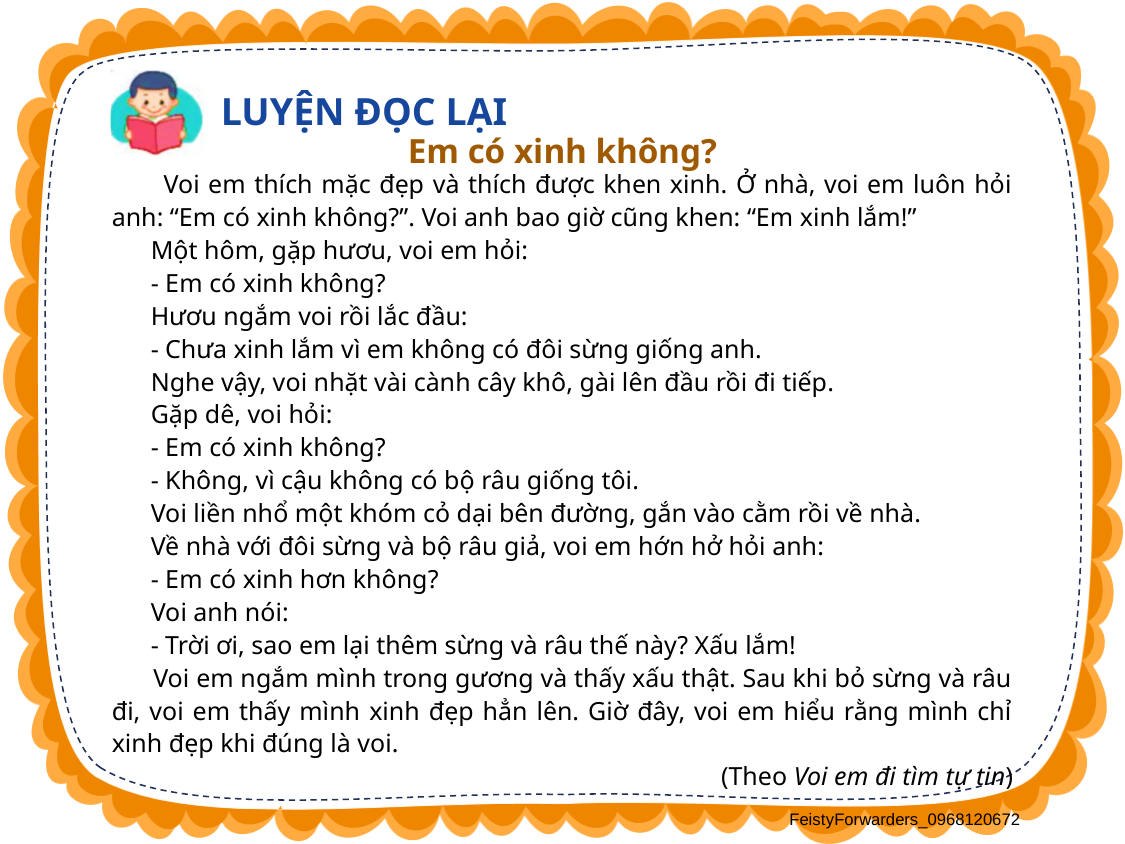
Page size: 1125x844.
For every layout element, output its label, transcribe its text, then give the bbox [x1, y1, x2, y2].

picture [0, 0, 1125, 844]
text_box LUYỆN ĐỌC LẠI [206, 58, 663, 102]
text_box Voi em thích mặc đẹp và thích được khen xinh. Ở nhà, voi em luôn hỏi anh: “Em có xinh không?”. Voi anh bao giờ cũng khen: “Em xinh lắm!” Một hôm, gặp hươu, voi em hỏi: - Em có xinh không? Hươu ngắm voi rồi lắc đầu: - Chưa xinh lắm vì em không có đôi sừng giống anh. Nghe vậy, voi nhặt vài cành cây khô, gài lên đầu rồi đi tiếp. Gặp dê, voi hỏi: - Em có xinh không? - Không, vì cậu không có bộ râu giống tôi. Voi liền nhổ một khóm cỏ dại bên đường, gắn vào cằm rồi về nhà. Về nhà với đôi sừng và bộ râu giả, voi em hớn hở hỏi anh: - Em có xinh hơn không? Voi anh nói: - Trời ơi, sao em lại thêm sừng và râu thế này? Xấu lắm! Voi em ngắm mình trong gương và thấy xấu thật. Sau khi bỏ sừng và râu đi, voi em thấy mình xinh đẹp hẳn lên. Giờ đây, voi em hiểu rằng mình chỉ xinh đẹp khi đúng là voi. (Theo Voi em đi tìm tự tin) [97, 158, 1028, 799]
text_box Em có xinh không? [210, 102, 1003, 158]
